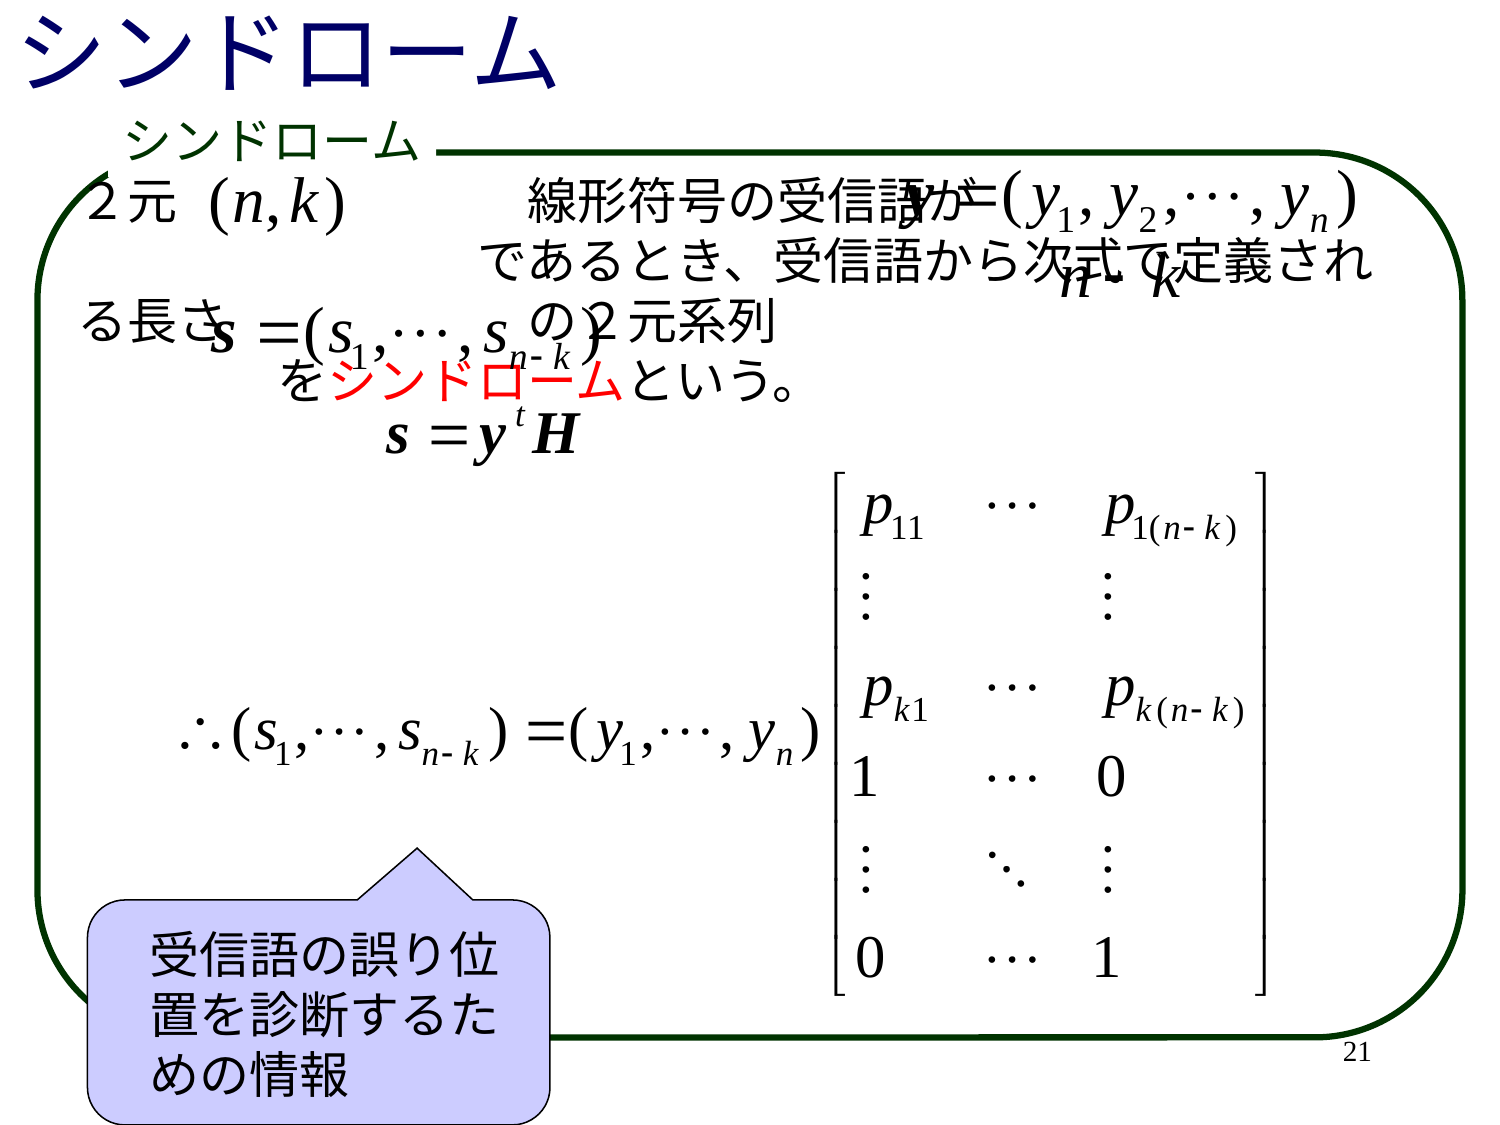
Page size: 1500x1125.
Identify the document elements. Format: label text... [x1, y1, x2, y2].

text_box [374, 387, 598, 479]
text_box [437, 152, 883, 162]
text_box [1049, 237, 1198, 314]
text_box ２元 線形符号の受信語が であるとき、受信語から次式で定義される長さ の２元系列 をシンドロームという。 [62, 162, 1438, 418]
title シンドローム [0, 0, 1500, 101]
slide_number 21 [1074, 1024, 1388, 1101]
text_box 受信語の誤り位置を診断するための情報 [134, 915, 525, 1111]
text_box [550, 218, 1463, 1038]
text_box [199, 287, 615, 386]
text_box [87, 899, 550, 1125]
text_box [199, 162, 359, 250]
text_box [887, 149, 1373, 249]
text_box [174, 462, 1288, 1008]
text_box [37, 218, 369, 1001]
text_box シンドローム [108, 102, 437, 178]
